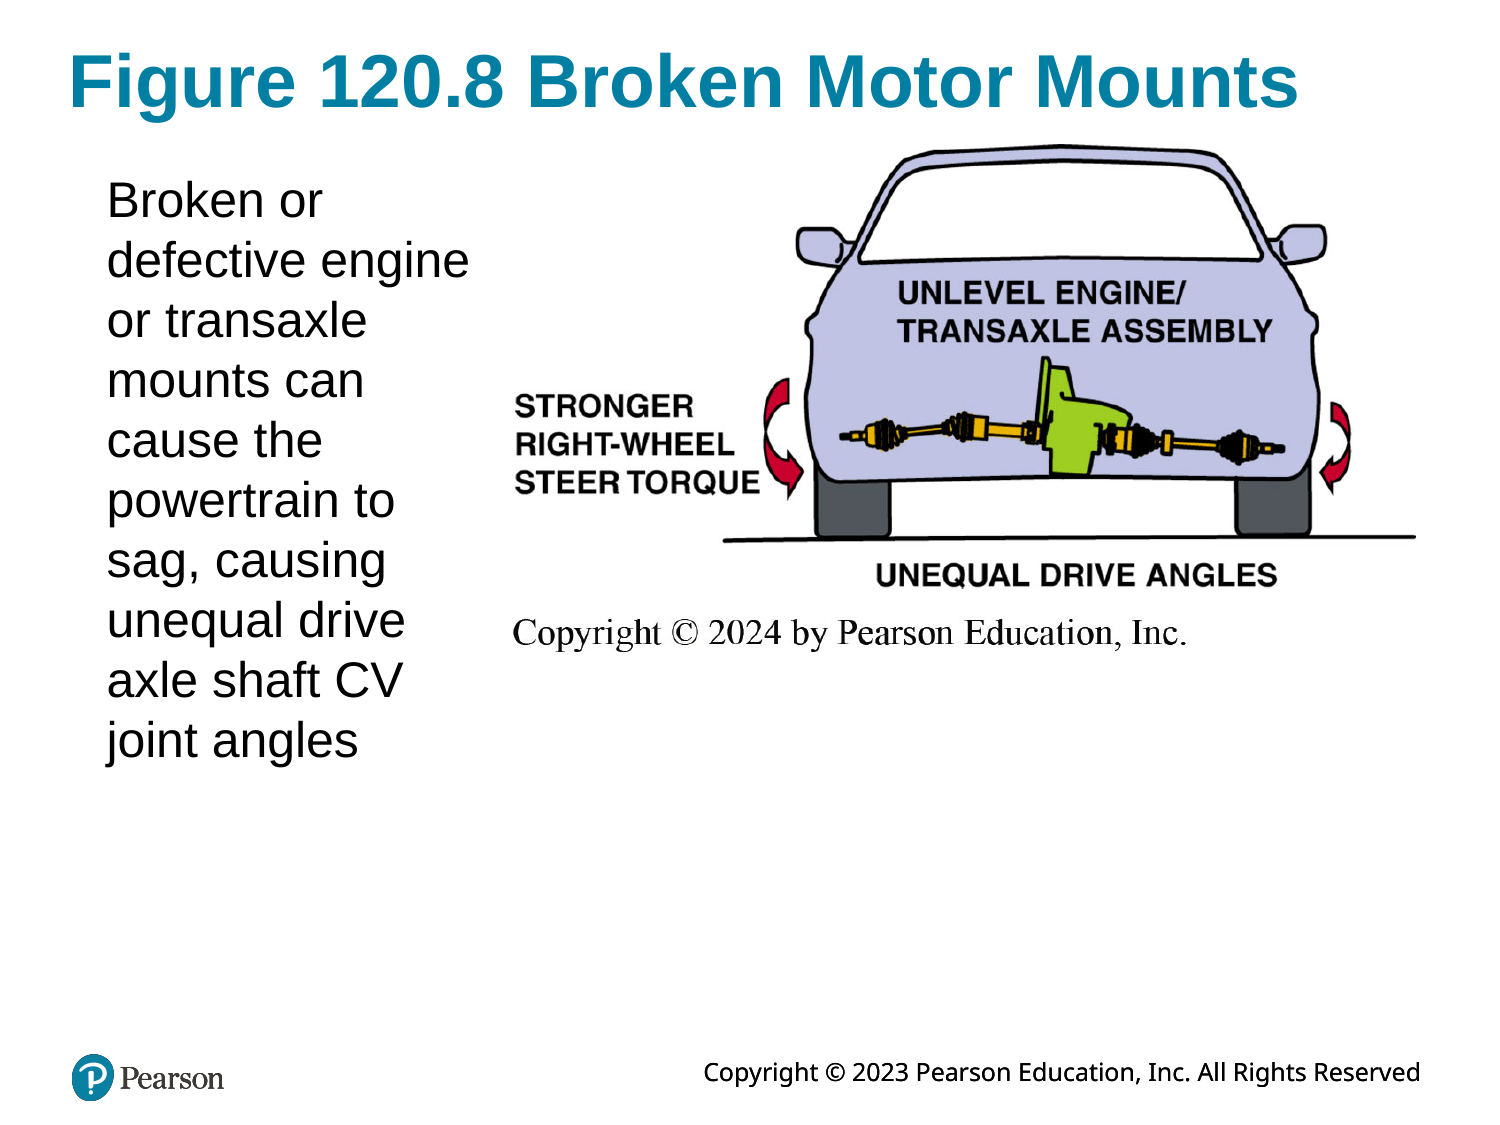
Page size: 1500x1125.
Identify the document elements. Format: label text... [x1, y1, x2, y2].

list Broken or defective engine or transaxle mounts can cause the powertrain to sag, causing unequal drive axle shaft CV joint angles [90, 159, 474, 781]
title Figure 120.8 Broken Motor Mounts [68, 24, 1418, 131]
picture [98, 1054, 224, 1101]
picture [72, 1054, 87, 1070]
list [512, 142, 1418, 659]
picture [72, 1088, 83, 1101]
picture [80, 1063, 106, 1088]
